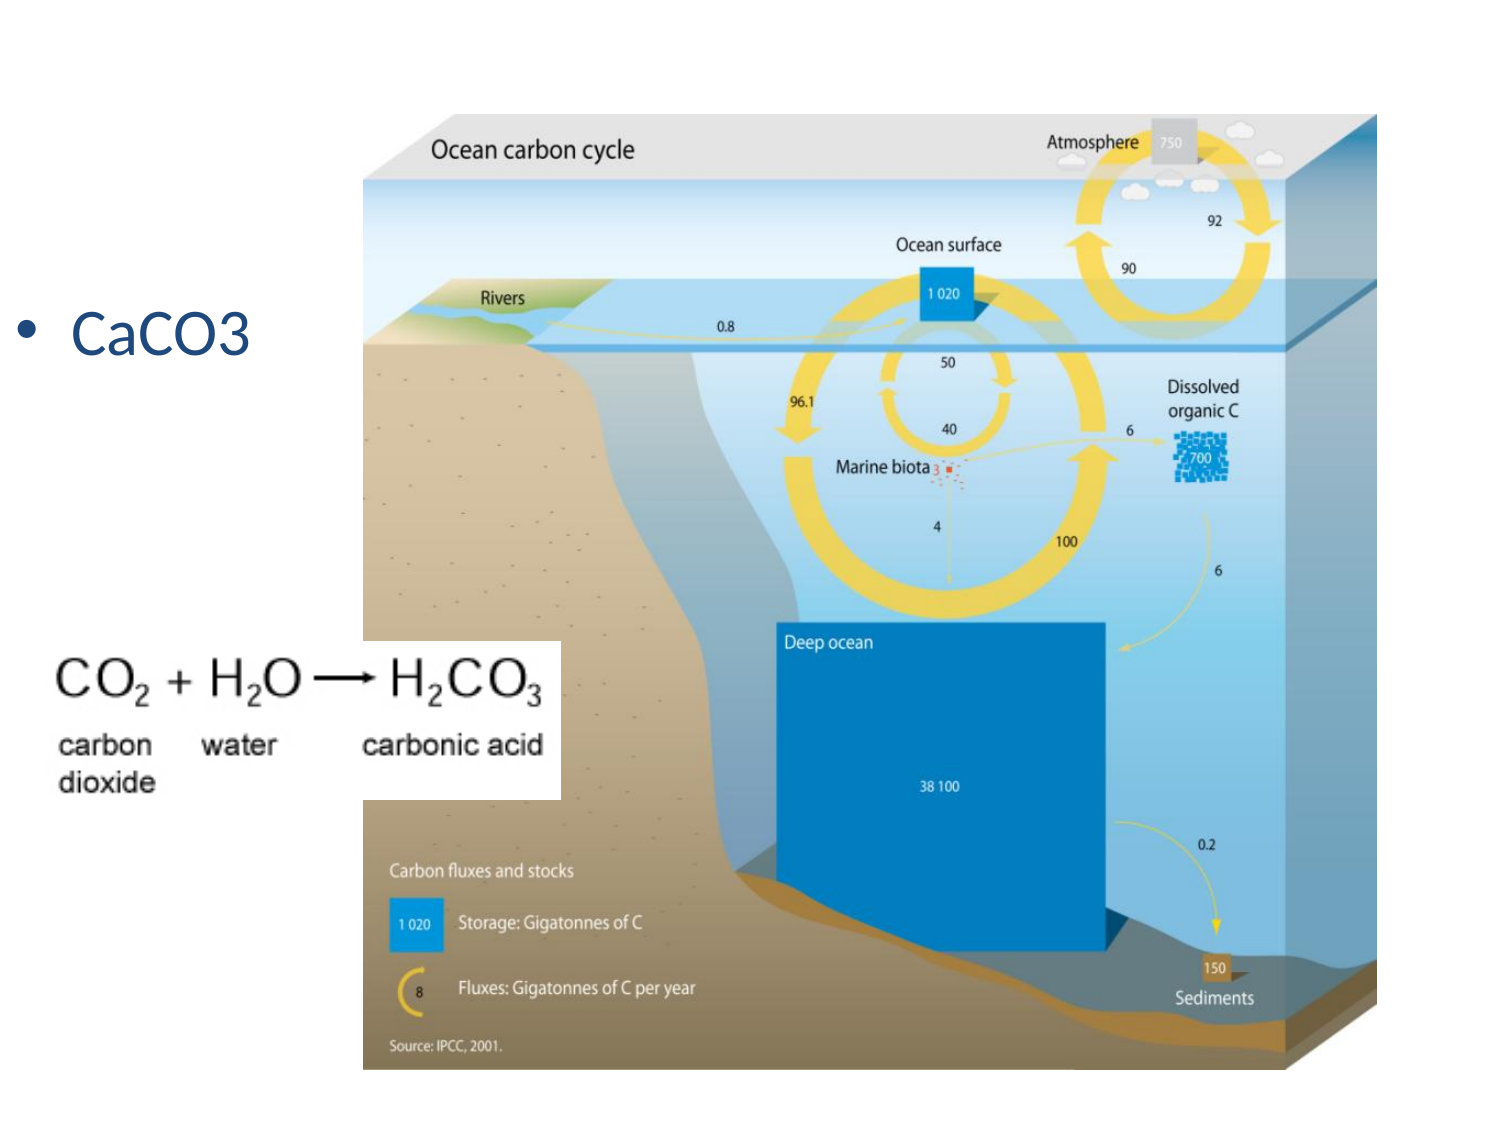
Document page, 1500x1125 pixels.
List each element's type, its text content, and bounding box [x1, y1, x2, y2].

list CaCO3 [0, 281, 357, 955]
picture [46, 114, 1378, 1070]
